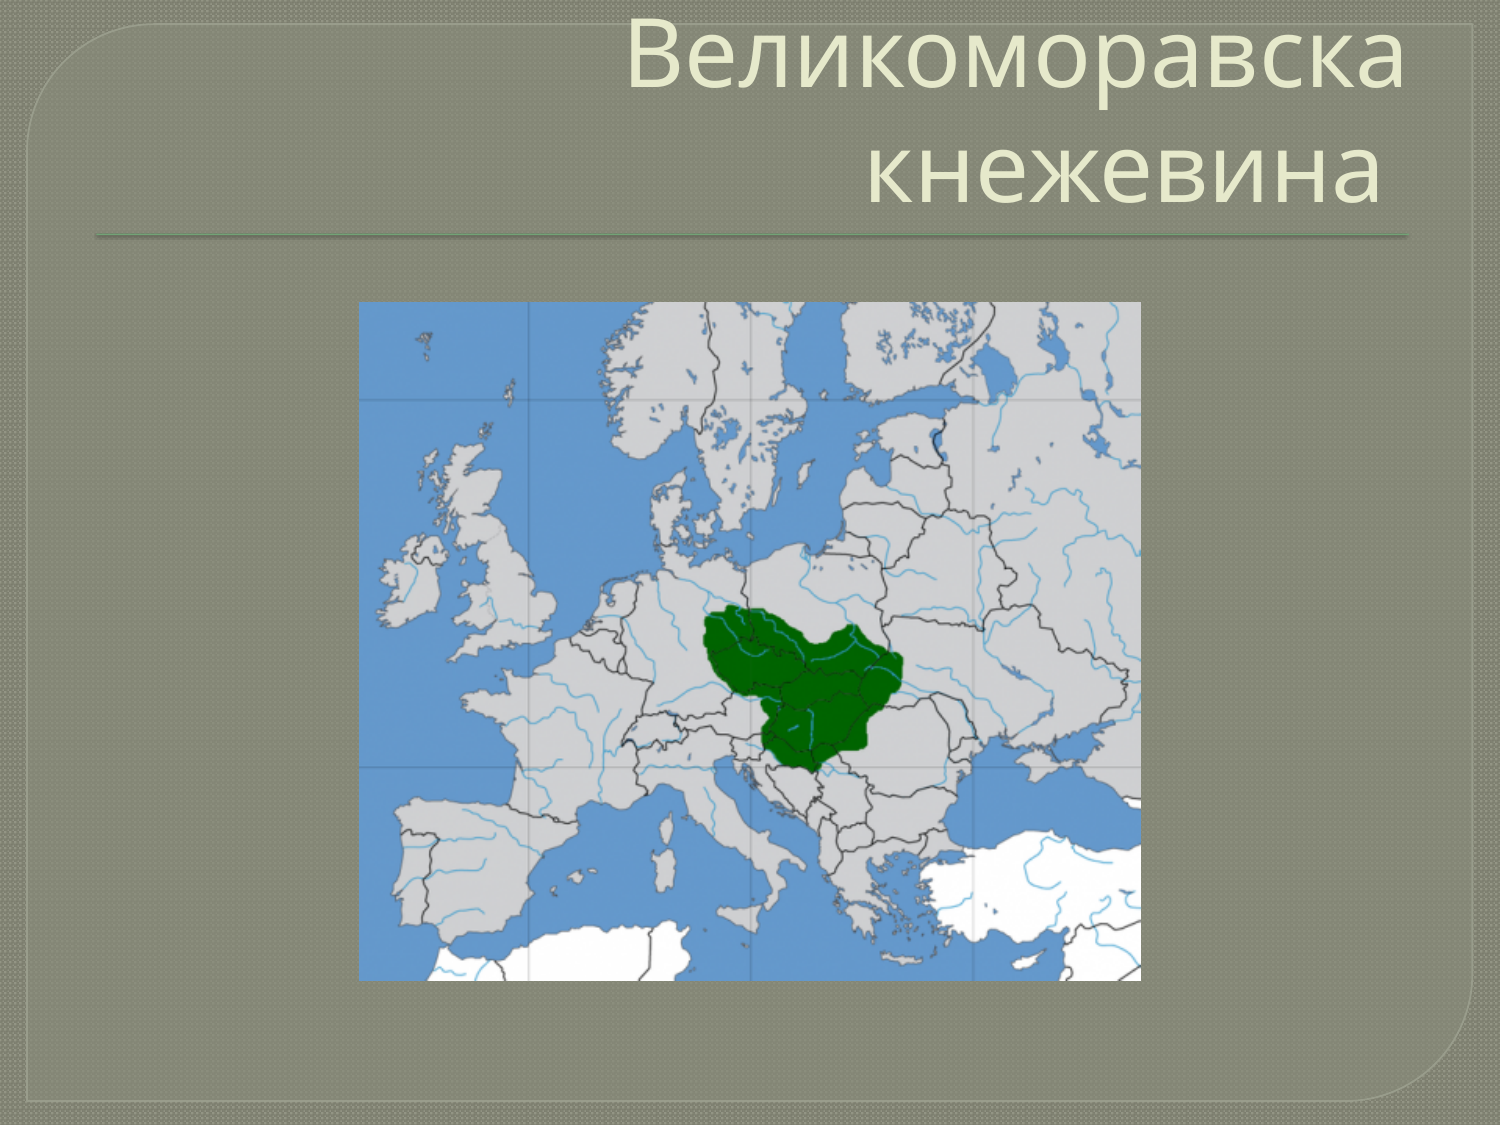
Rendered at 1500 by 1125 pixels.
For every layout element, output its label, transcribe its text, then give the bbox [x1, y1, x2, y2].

title Великоморавска кнежевина [75, 41, 1425, 230]
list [359, 301, 1141, 981]
